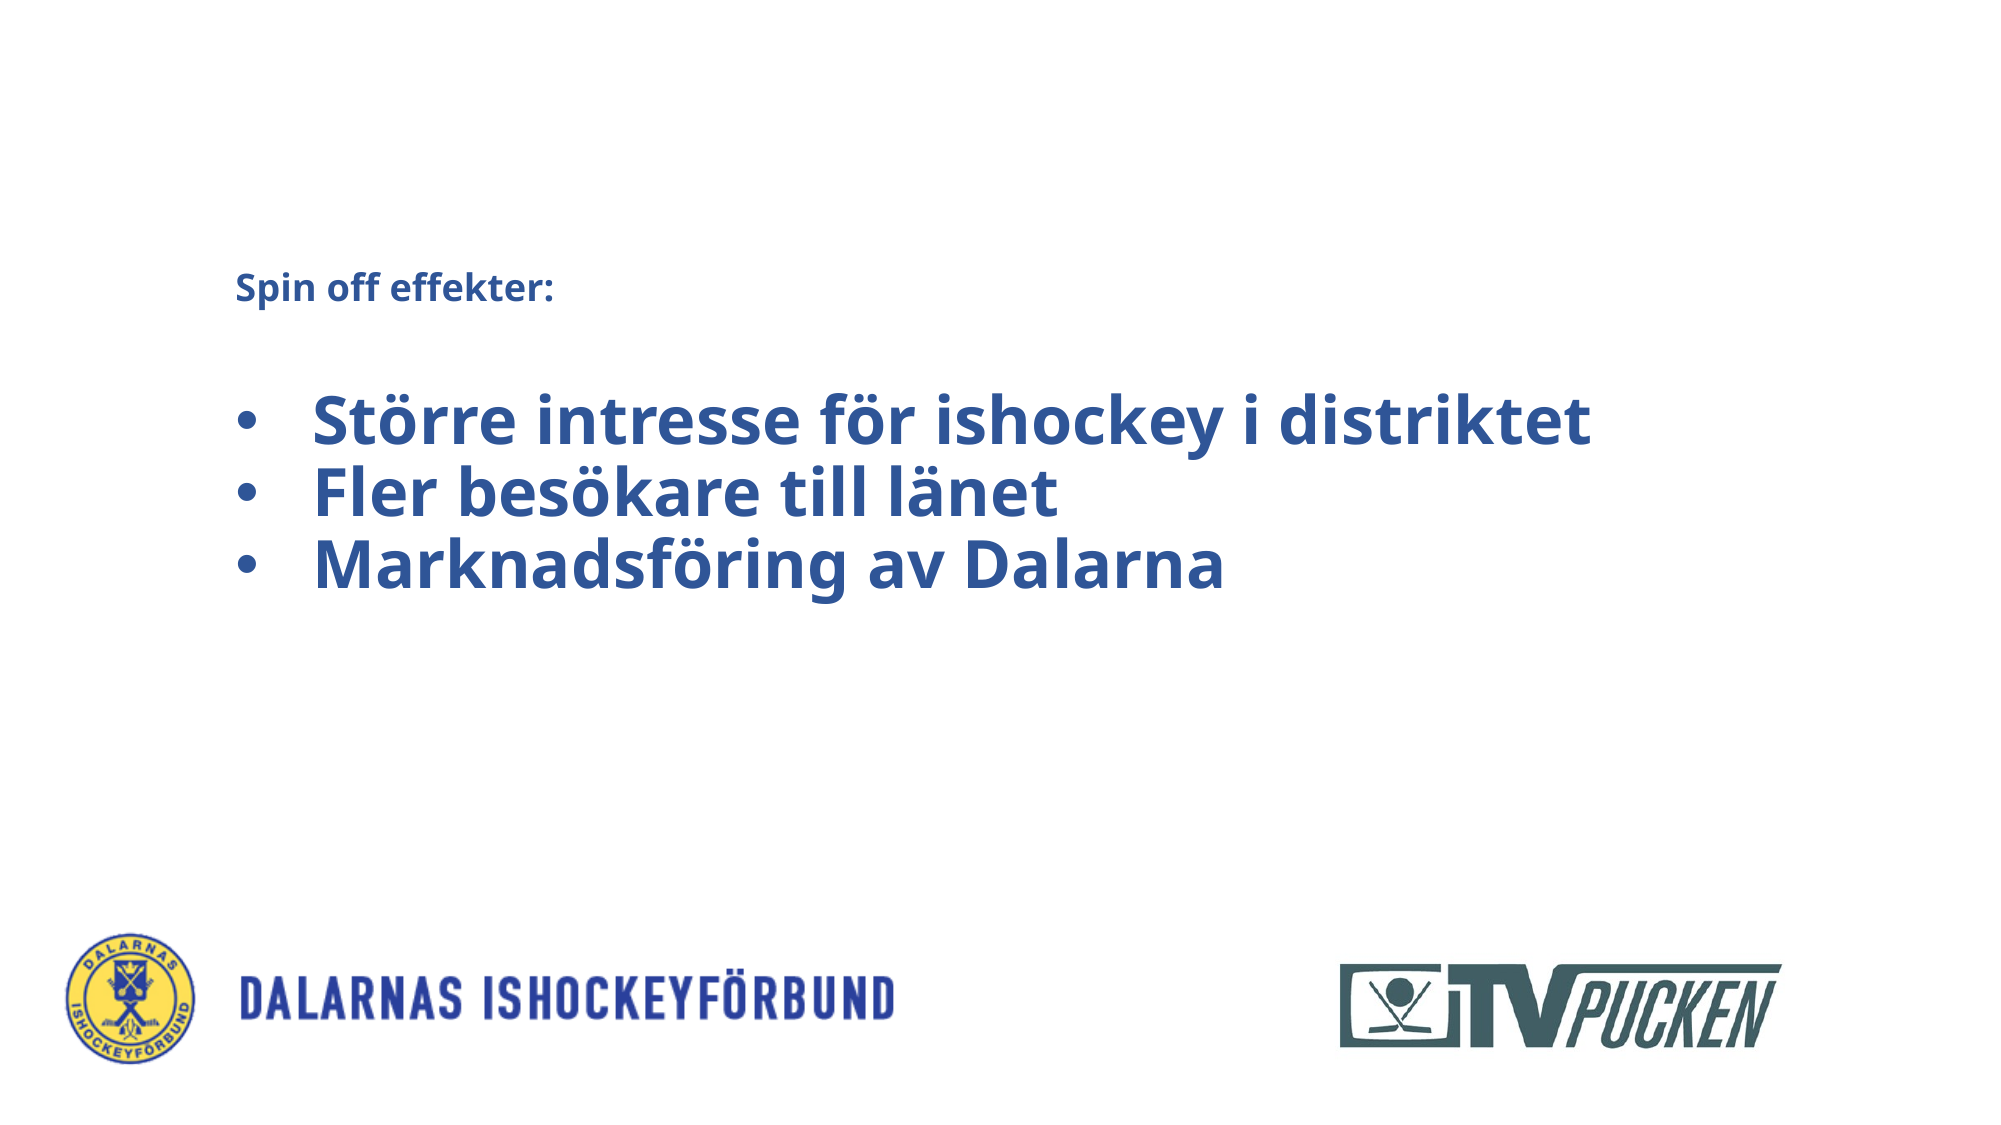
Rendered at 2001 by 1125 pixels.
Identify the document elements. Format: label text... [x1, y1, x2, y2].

picture [32, 912, 1125, 1085]
text_box Större intresse för ishockey i distriktet Fler besökare till länet Marknadsföring av Dalarna [220, 488, 1861, 764]
picture [1321, 886, 1798, 1125]
title Spin off effekter: [220, 96, 1861, 488]
